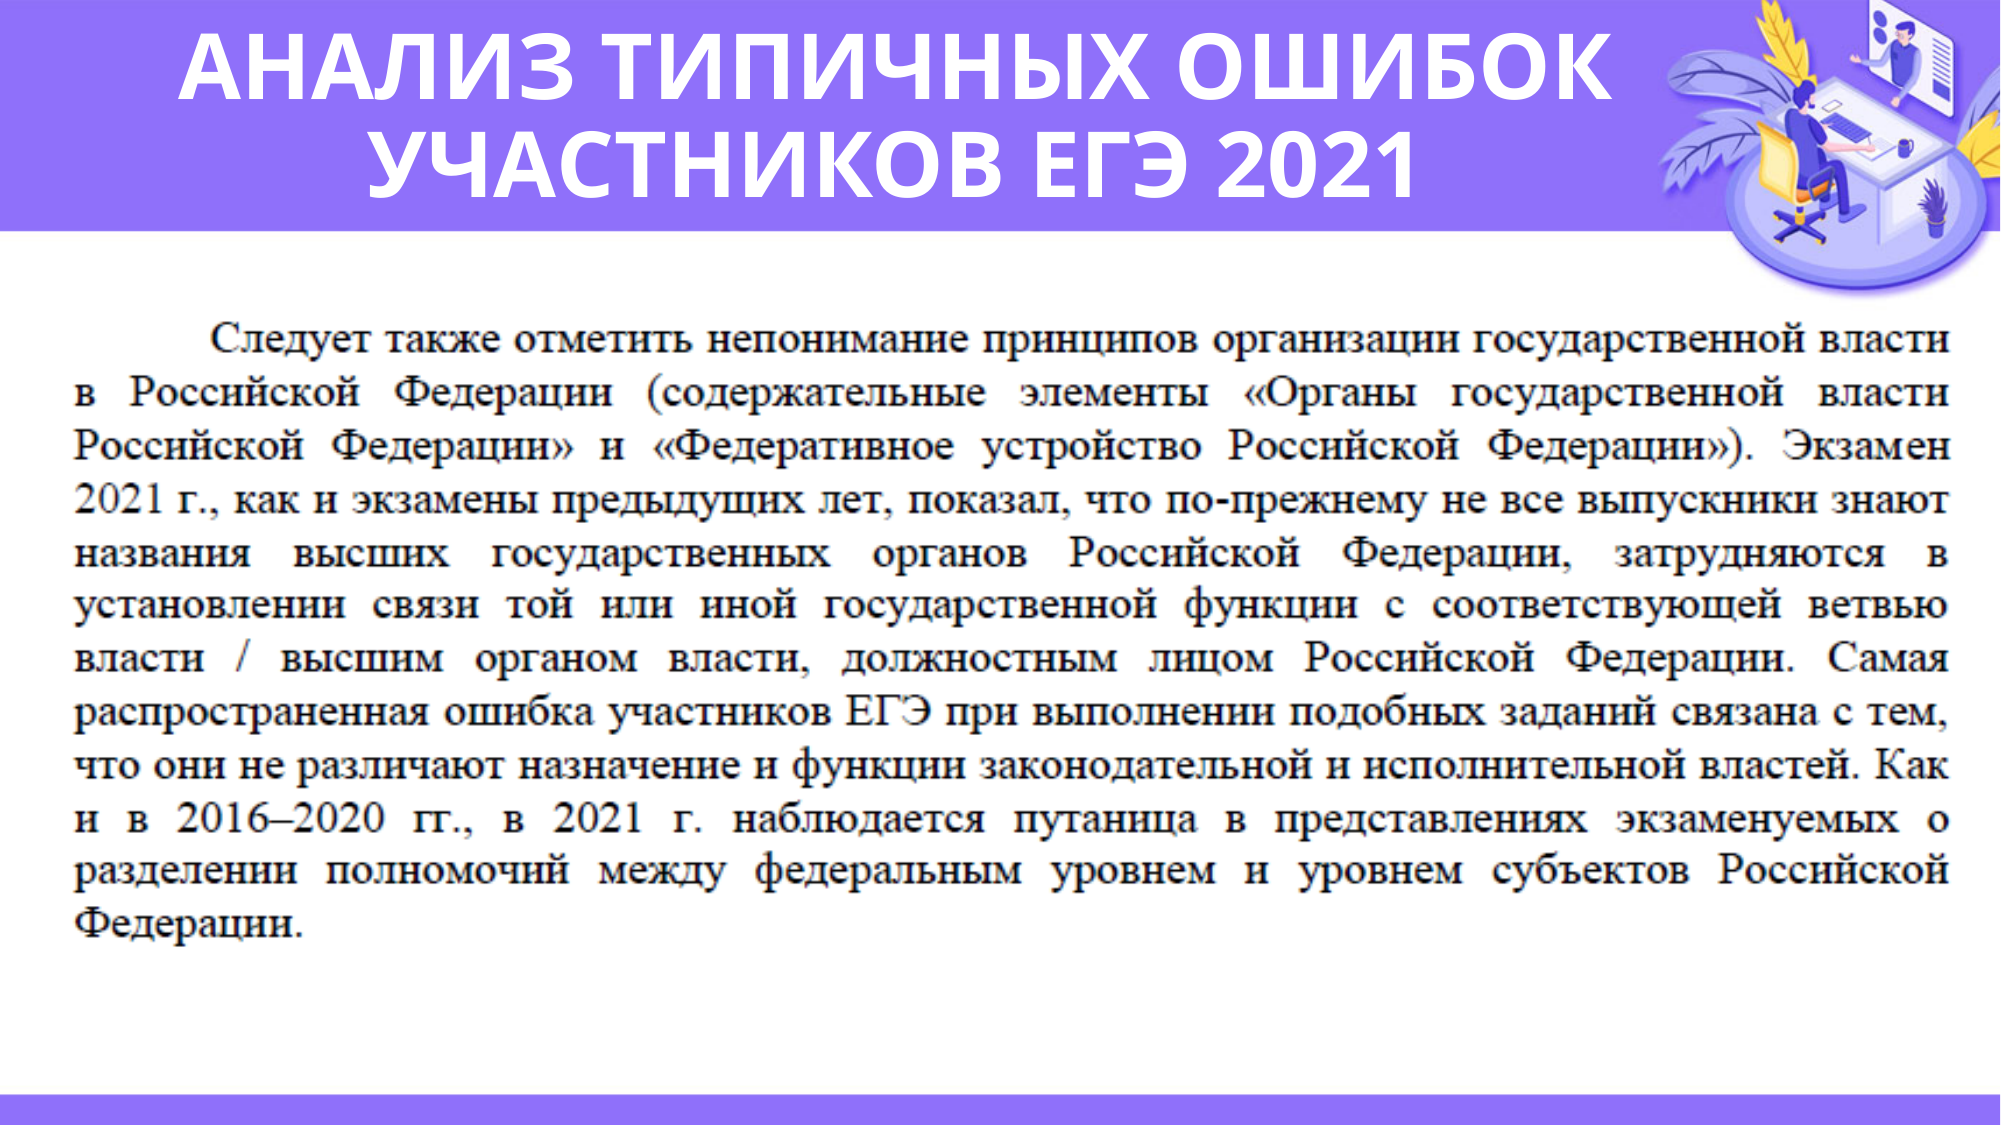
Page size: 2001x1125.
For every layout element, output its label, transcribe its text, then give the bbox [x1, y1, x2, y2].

title АНАЛИЗ ТИПИЧНЫХ ОШИБОК УЧАСТНИКОВ ЕГЭ 2021 [47, 10, 1745, 228]
picture [0, 0, 2001, 1125]
